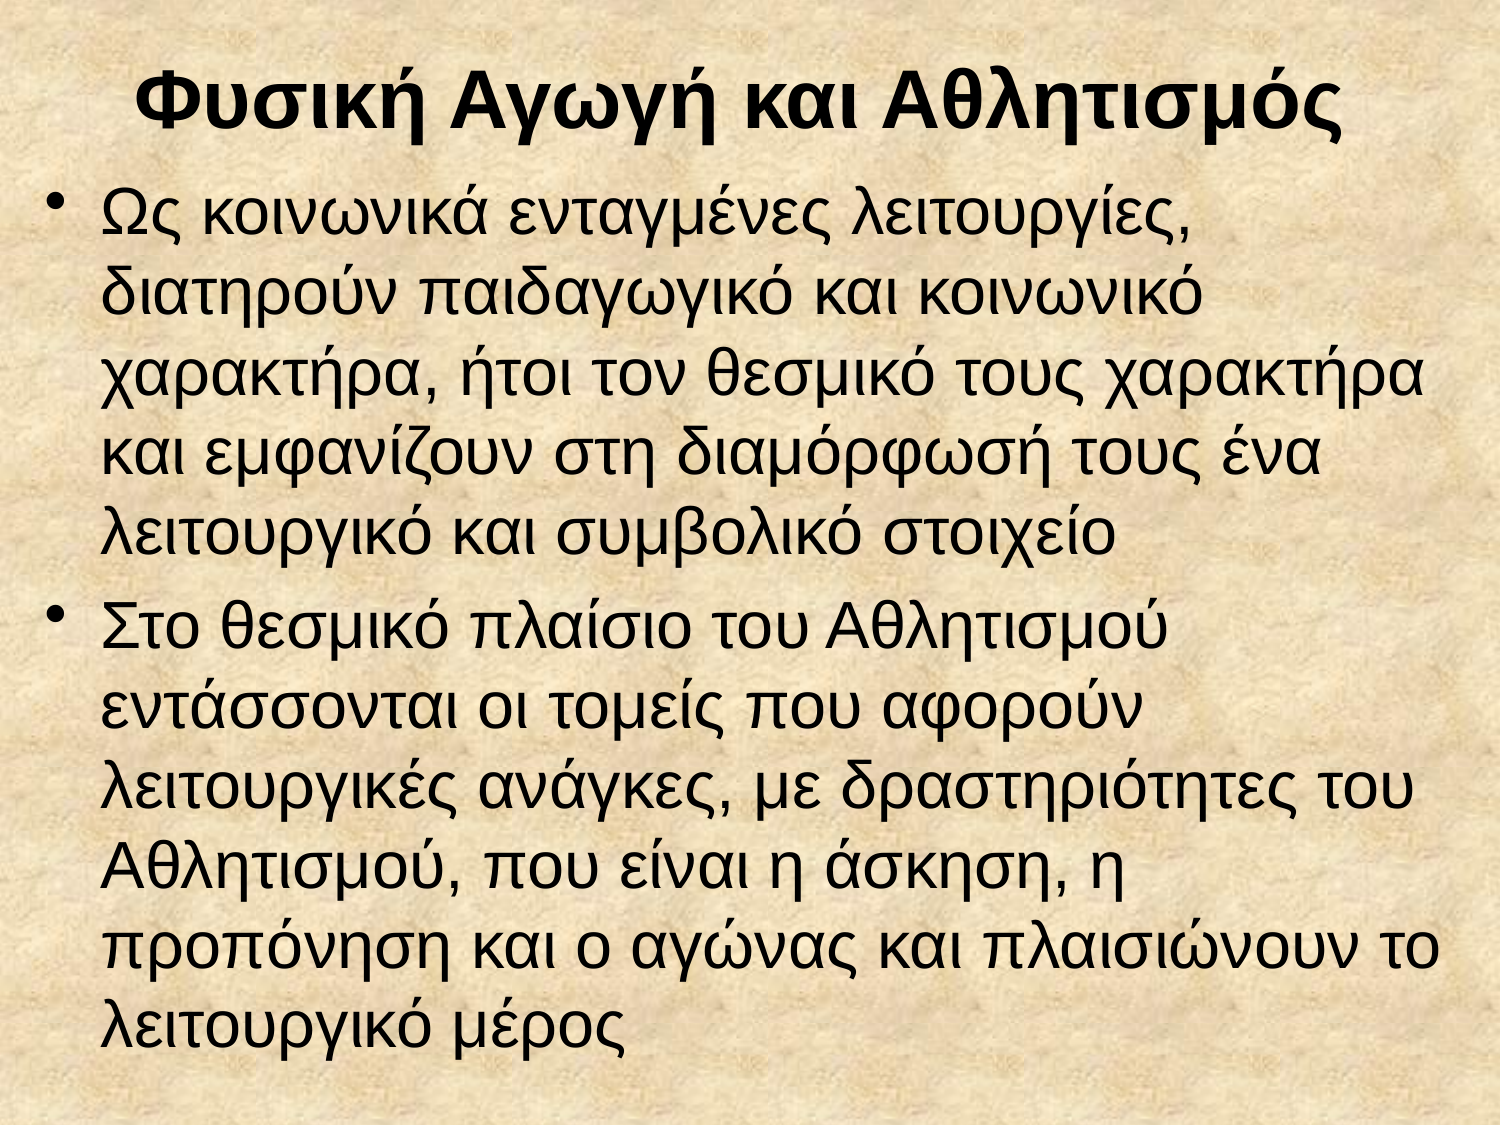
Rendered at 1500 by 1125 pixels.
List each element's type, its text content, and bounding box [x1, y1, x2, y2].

title Φυσική Αγωγή και Αθλητισμός [64, 30, 1415, 160]
list Ως κοινωνικά ενταγμένες λειτουργίες, διατηρούν παιδαγωγικό και κοινωνικό χαρακτήρα, ήτοι τον θεσμικό τους χαρακτήρα και εμφανίζουν στη διαμόρφωσή τους ένα λειτουργικό και συμβολικό στοιχείο Στο θεσμικό πλαίσιο του Αθλητισμού εντάσσονται οι τομείς που αφορούν λειτουργικές ανάγκες, με δραστηριότητες του Αθλητισμού, που είναι η άσκηση, η προπόνηση και ο αγώνας και πλαισιώνουν το λειτουργικό μέρος [29, 160, 1483, 1106]
picture [0, 0, 1500, 1125]
